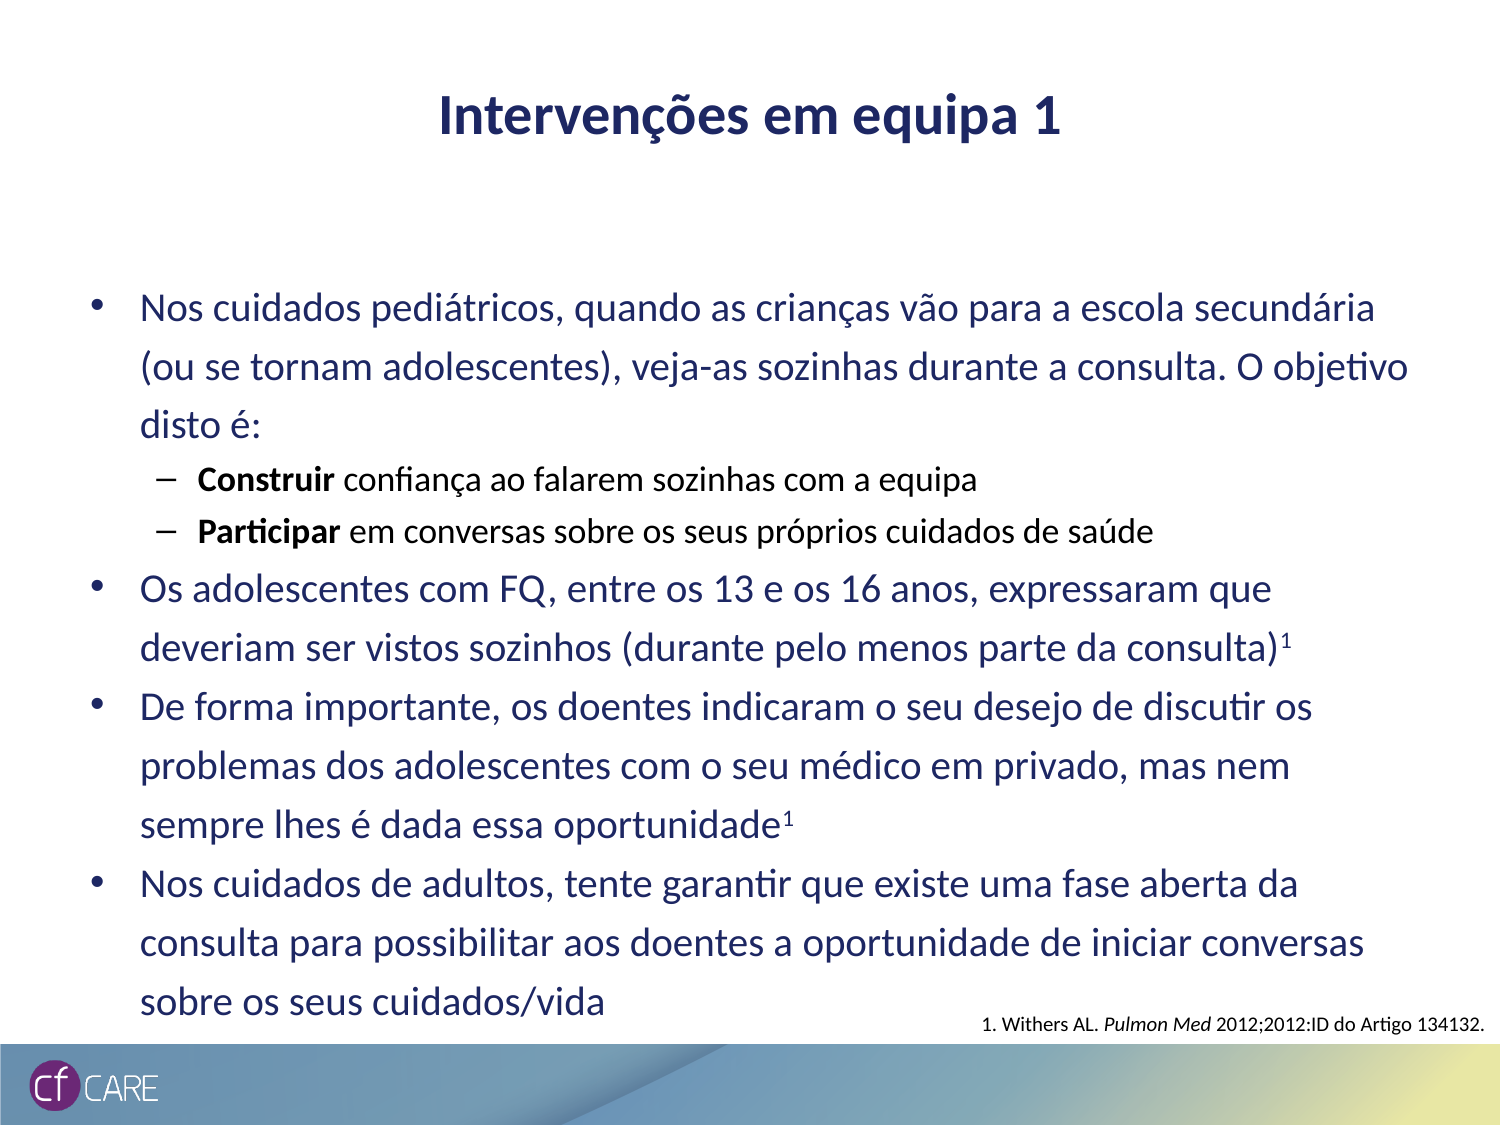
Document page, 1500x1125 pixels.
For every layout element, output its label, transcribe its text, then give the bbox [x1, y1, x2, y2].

list Nos cuidados pediátricos, quando as crianças vão para a escola secundária (ou se tornam adolescentes), veja-as sozinhas durante a consulta. O objetivo disto é: Construir confiança ao falarem sozinhas com a equipa Participar em conversas sobre os seus próprios cuidados de saúde Os adolescentes com FQ, entre os 13 e os 16 anos, expressaram que deveriam ser vistos sozinhos (durante pelo menos parte da consulta)1 De forma importante, os doentes indicaram o seu desejo de discutir os problemas dos adolescentes com o seu médico em privado, mas nem sempre lhes é dada essa oportunidade1 Nos cuidados de adultos, tente garantir que existe uma fase aberta da consulta para possibilitar aos doentes a oportunidade de iniciar conversas sobre os seus cuidados/vida [75, 262, 1425, 1035]
title Intervenções em equipa 1 [75, 47, 1425, 175]
text_box 1. Withers AL. Pulmon Med 2012;2012:ID do Artigo 134132. [110, 1002, 1500, 1043]
picture [0, 1044, 1500, 1125]
